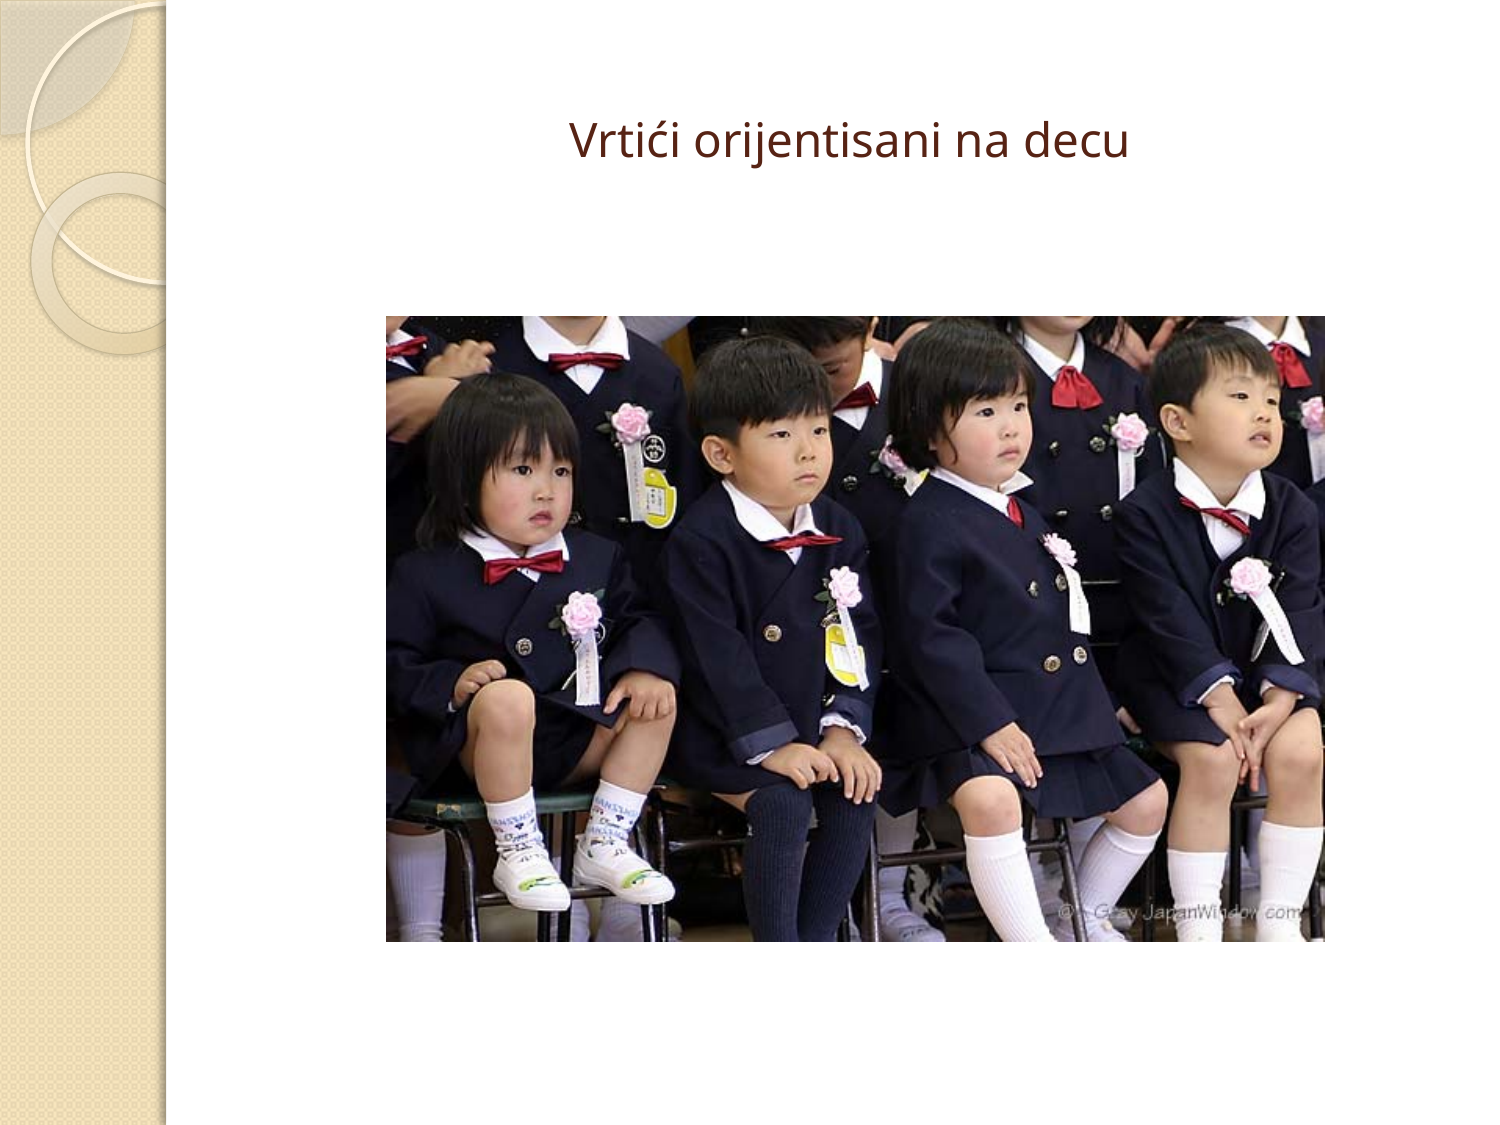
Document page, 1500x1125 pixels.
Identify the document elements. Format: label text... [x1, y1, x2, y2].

title Vrtići orijentisani na decu [235, 45, 1466, 233]
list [386, 316, 1325, 942]
